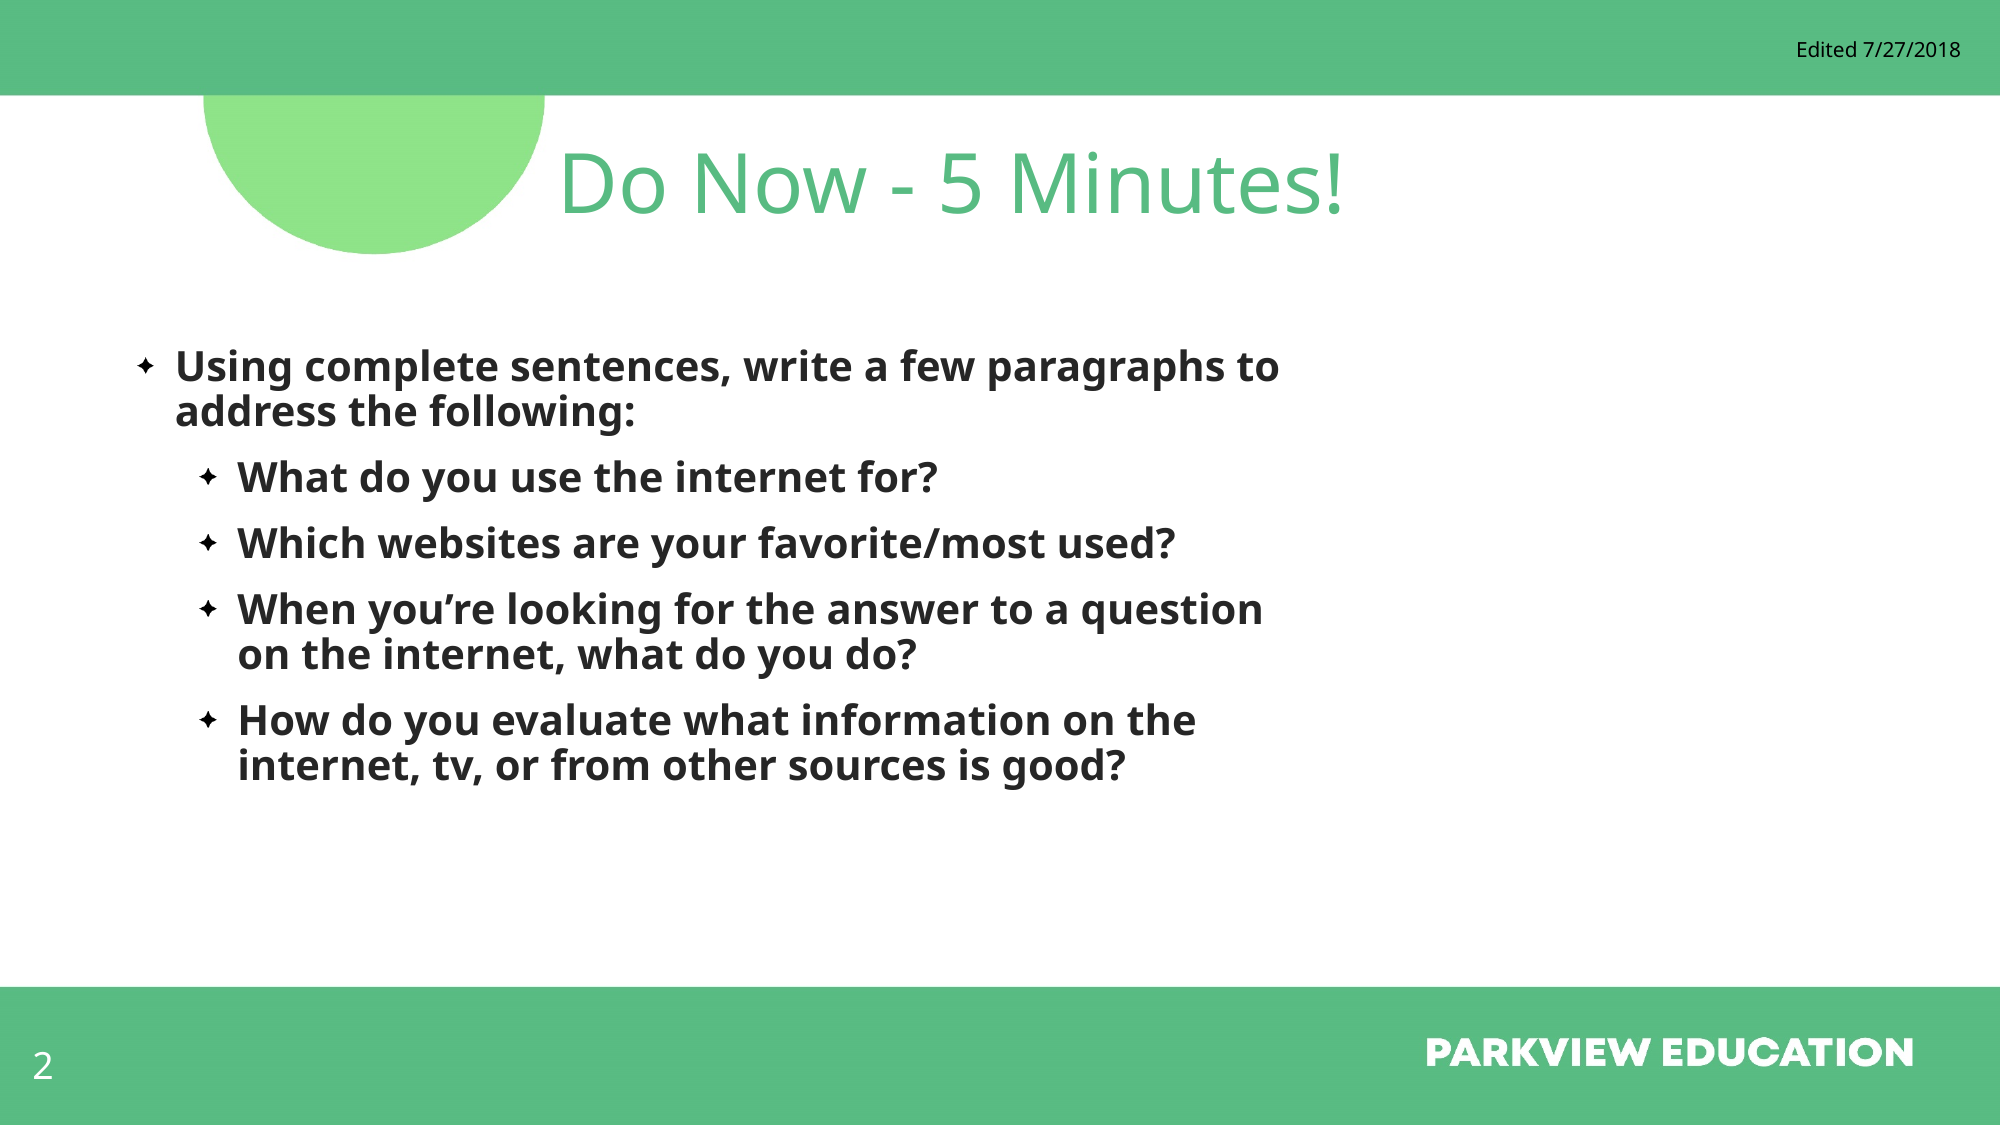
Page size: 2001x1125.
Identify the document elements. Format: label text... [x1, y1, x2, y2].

text_box Using complete sentences, write a few paragraphs to address the following: What do you use the internet for? Which websites are your favorite/most used? When you’re looking for the answer to a question on the internet, what do you do? How do you evaluate what information on the internet, tv, or from other sources is good? [129, 338, 1336, 928]
text_box Edited 7/27/2018 [1788, 29, 1969, 70]
picture [0, 0, 2000, 1125]
title Do Now - 5 Minutes! [549, 114, 1947, 240]
slide_number 2 [24, 1036, 65, 1099]
